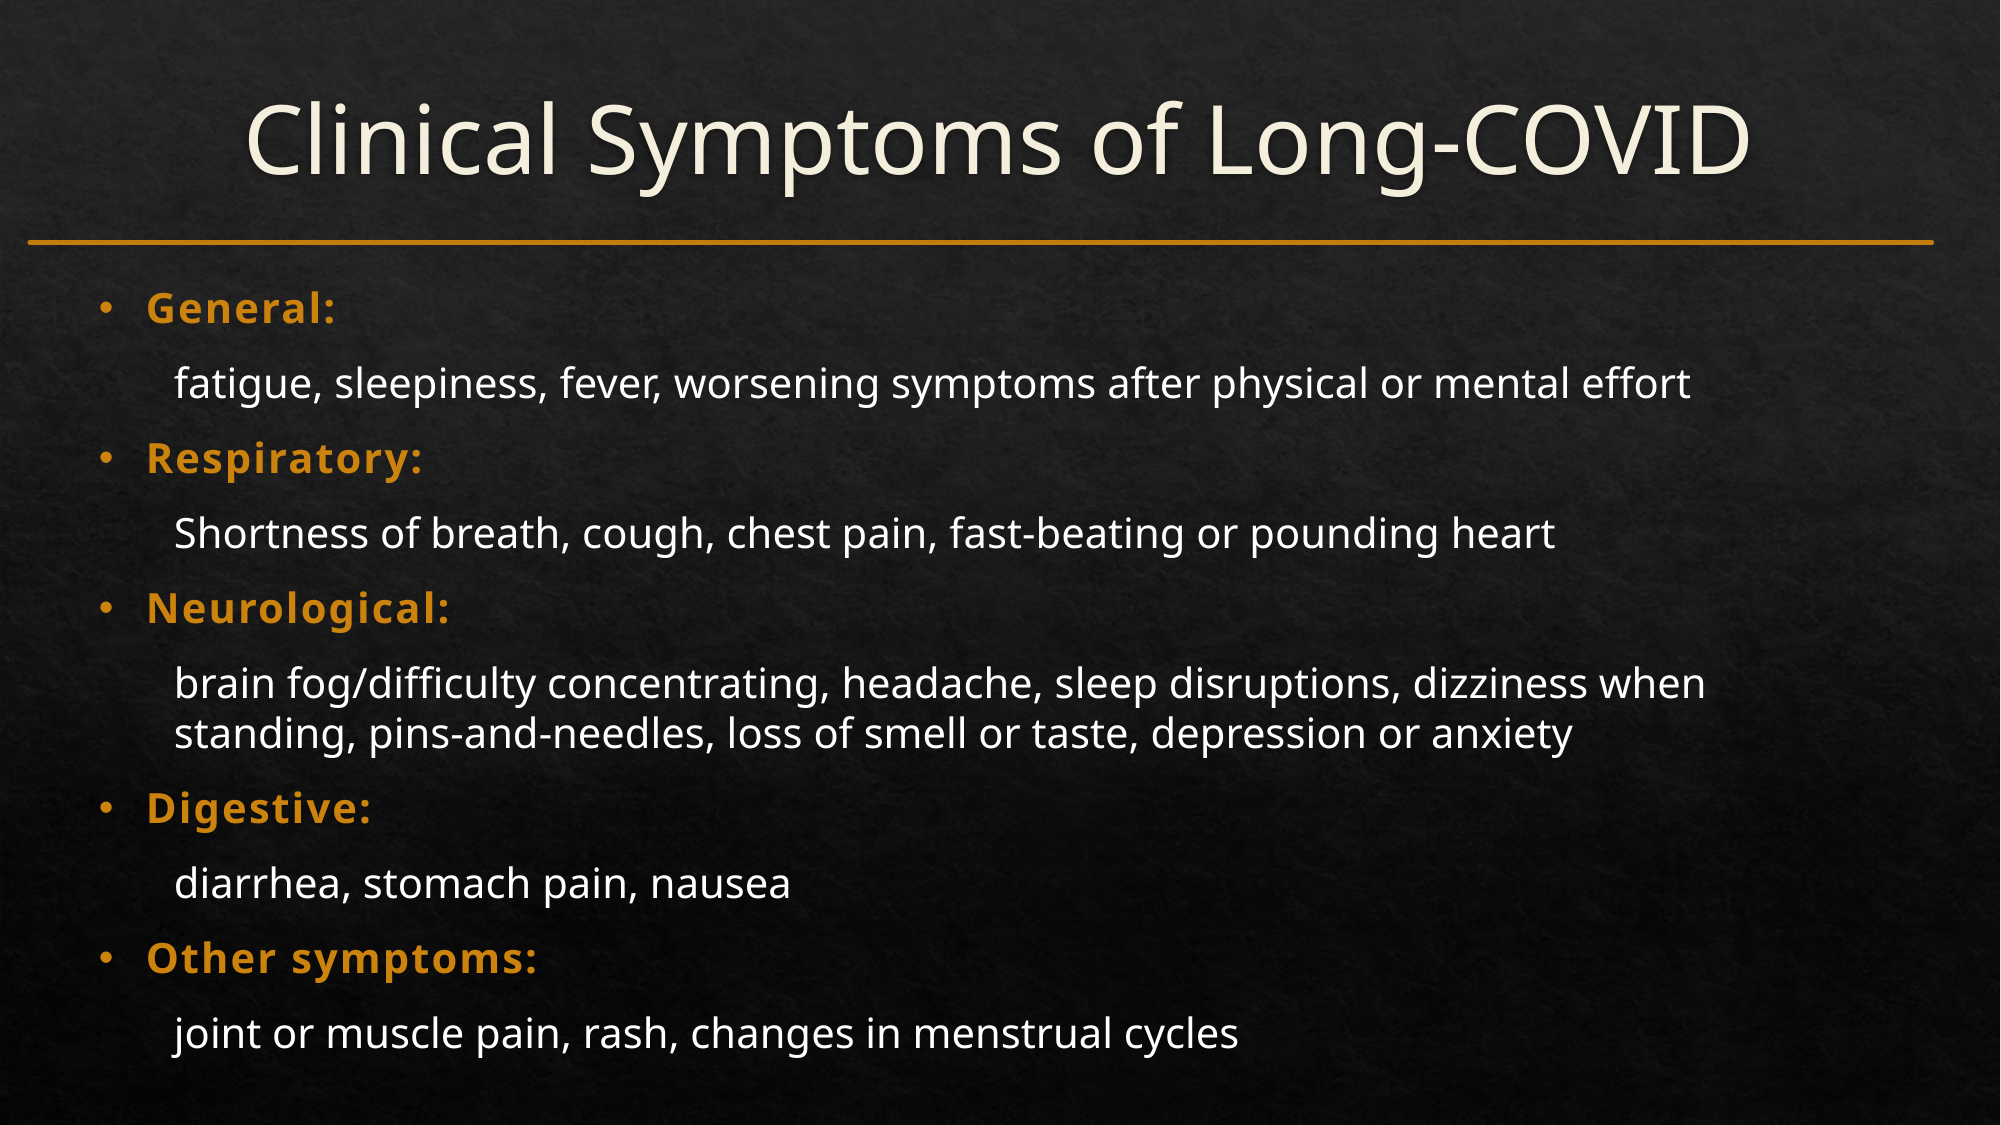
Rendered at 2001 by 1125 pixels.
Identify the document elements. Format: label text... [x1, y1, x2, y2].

text_box General: fatigue, sleepiness, fever, worsening symptoms after physical or mental effort Respiratory: Shortness of breath, cough, chest pain, fast-beating or pounding heart Neurological: brain fog/difficulty concentrating, headache, sleep disruptions, dizziness when standing, pins-and-needles, loss of smell or taste, depression or anxiety Digestive: diarrhea, stomach pain, nausea Other symptoms: joint or muscle pain, rash, changes in menstrual cycles [84, 274, 1915, 1125]
title Clinical Symptoms of Long-COVID [149, 39, 1849, 240]
